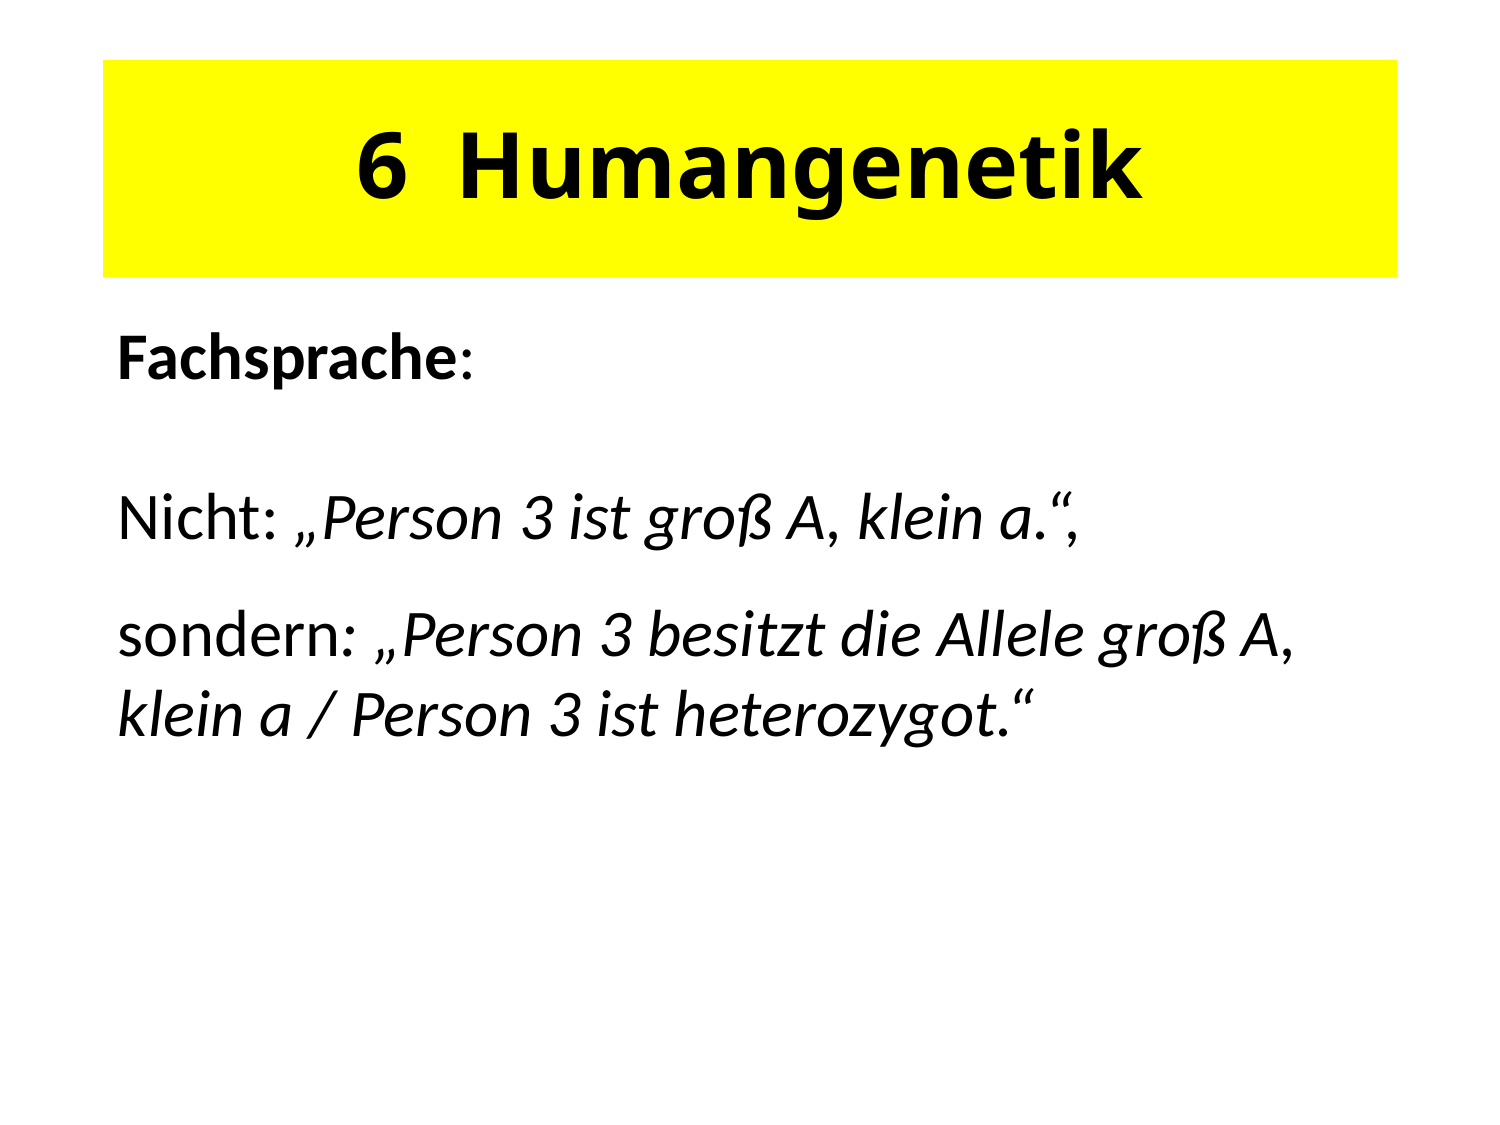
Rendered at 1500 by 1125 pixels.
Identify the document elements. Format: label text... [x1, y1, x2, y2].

title 6 Humangenetik [103, 59, 1397, 278]
text_box Fachsprache: Nicht: „Person 3 ist groß A, klein a.“, sondern: „Person 3 besitzt die Allele groß A, klein a / Person 3 ist heterozygot.“ [103, 305, 1397, 758]
